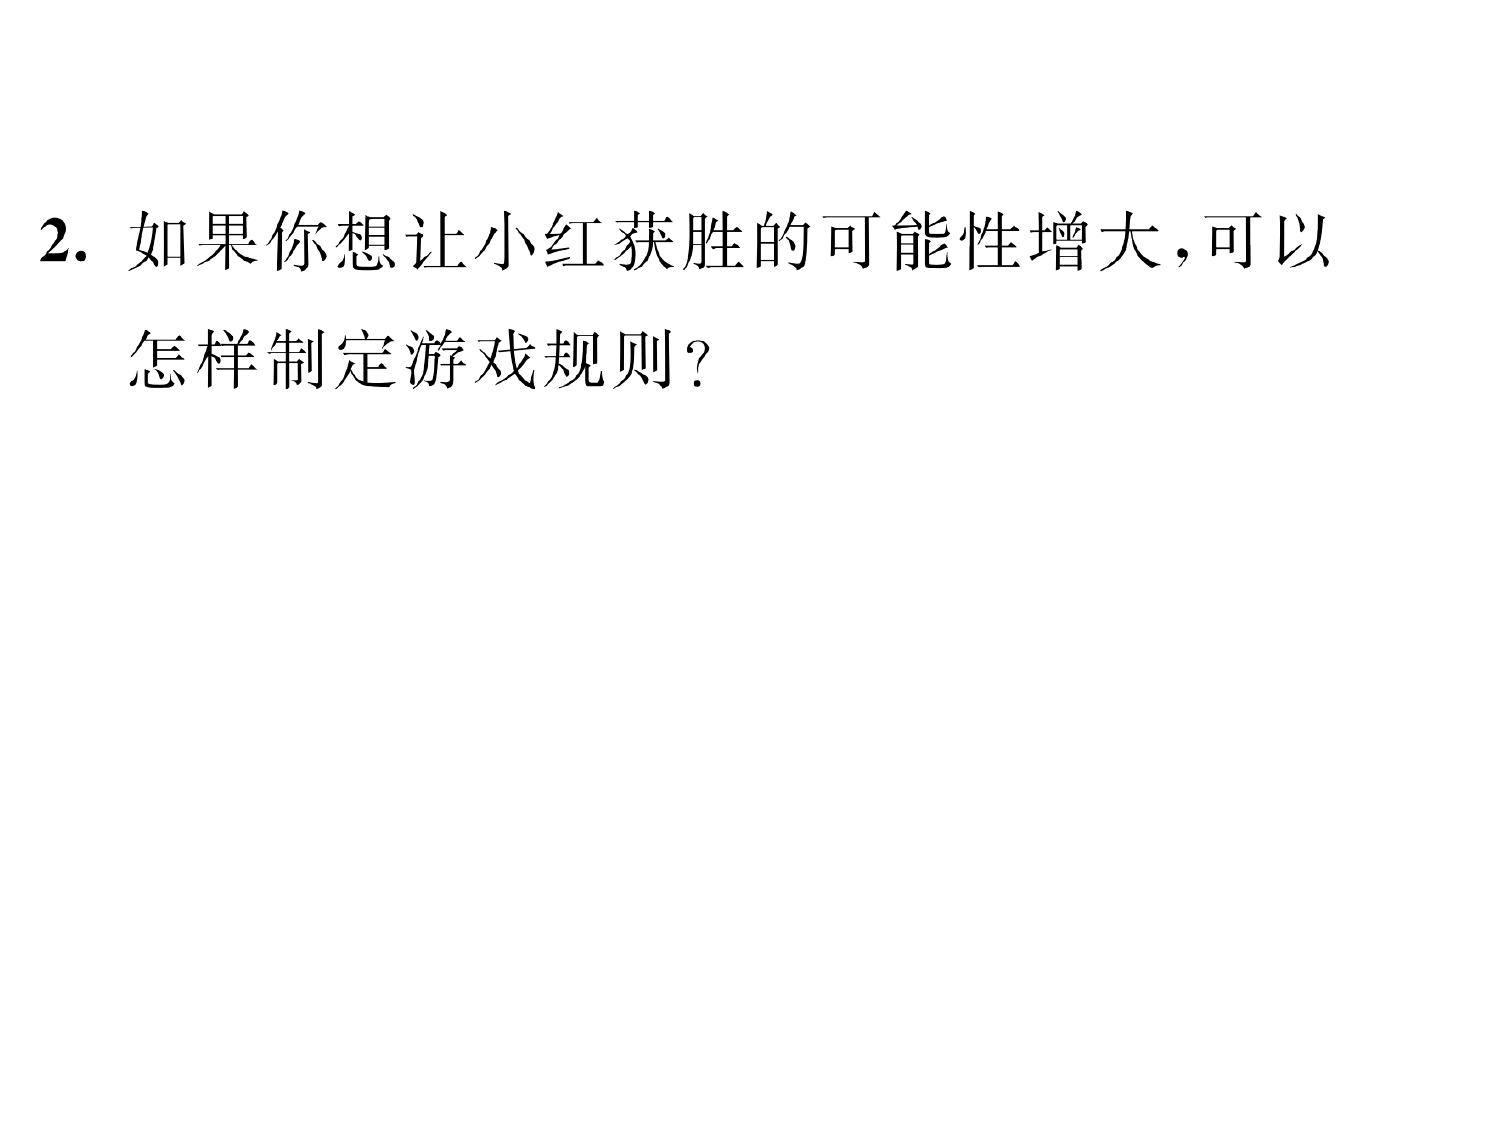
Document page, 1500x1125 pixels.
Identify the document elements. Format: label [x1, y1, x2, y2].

picture [35, 177, 1453, 776]
